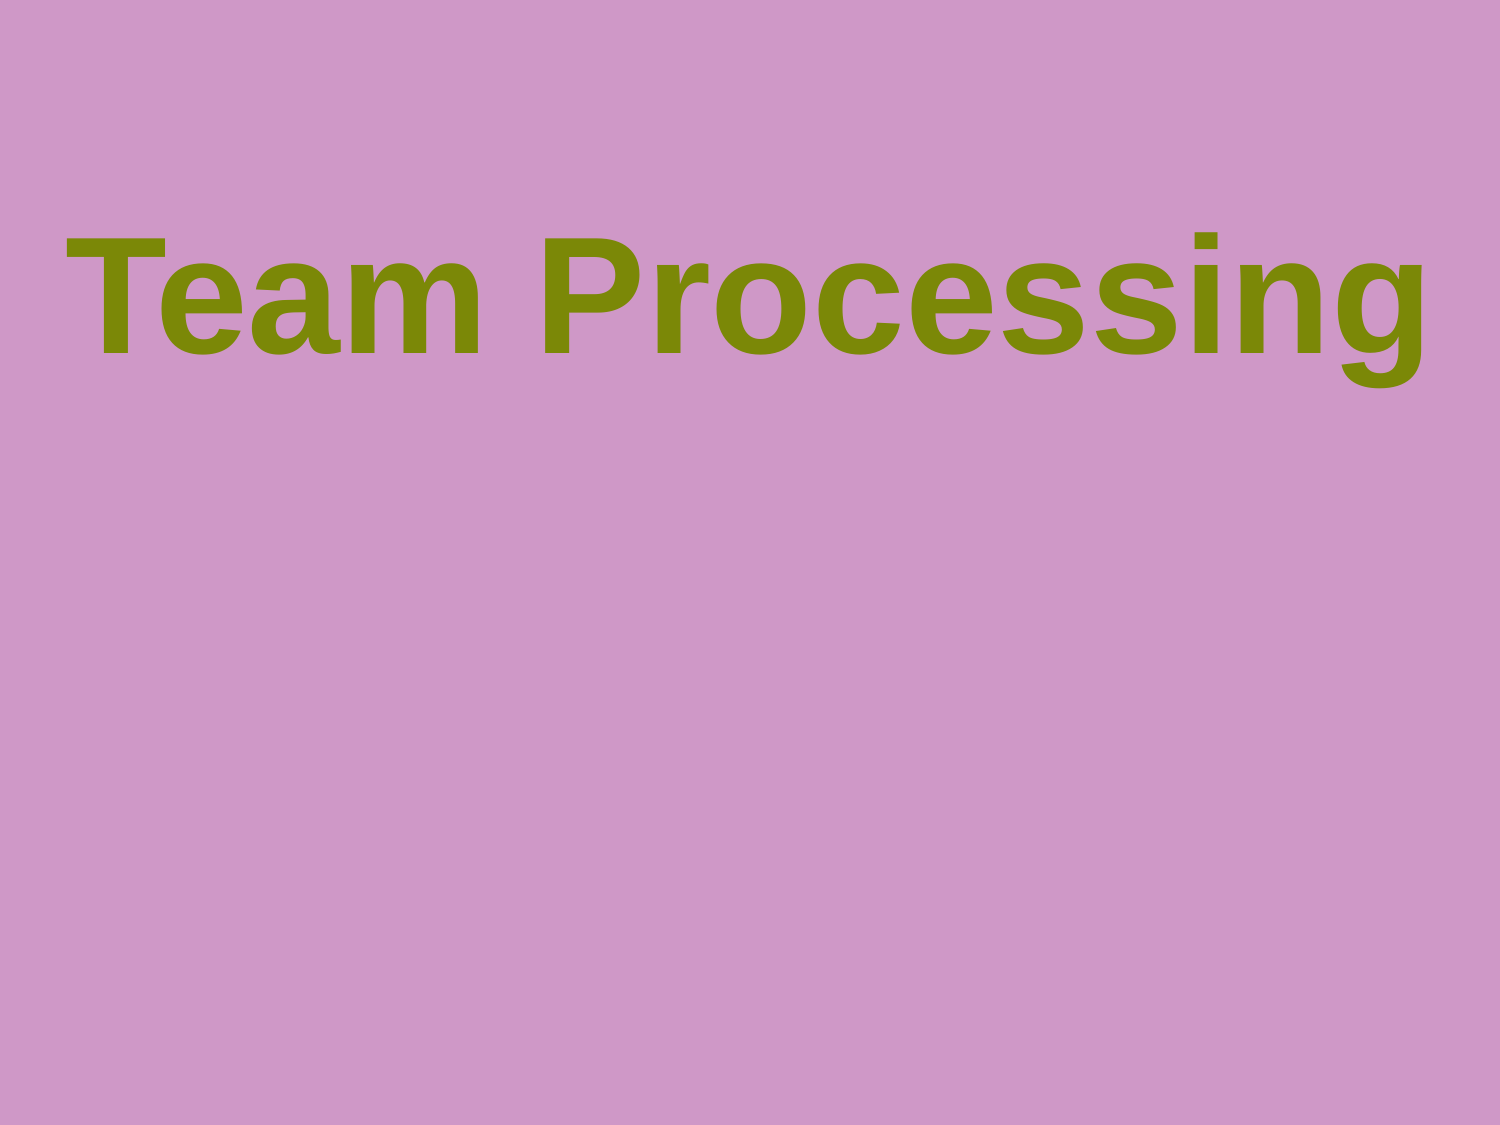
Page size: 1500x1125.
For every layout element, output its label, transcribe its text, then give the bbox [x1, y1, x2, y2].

text_box Team Processing [0, 0, 1500, 1125]
